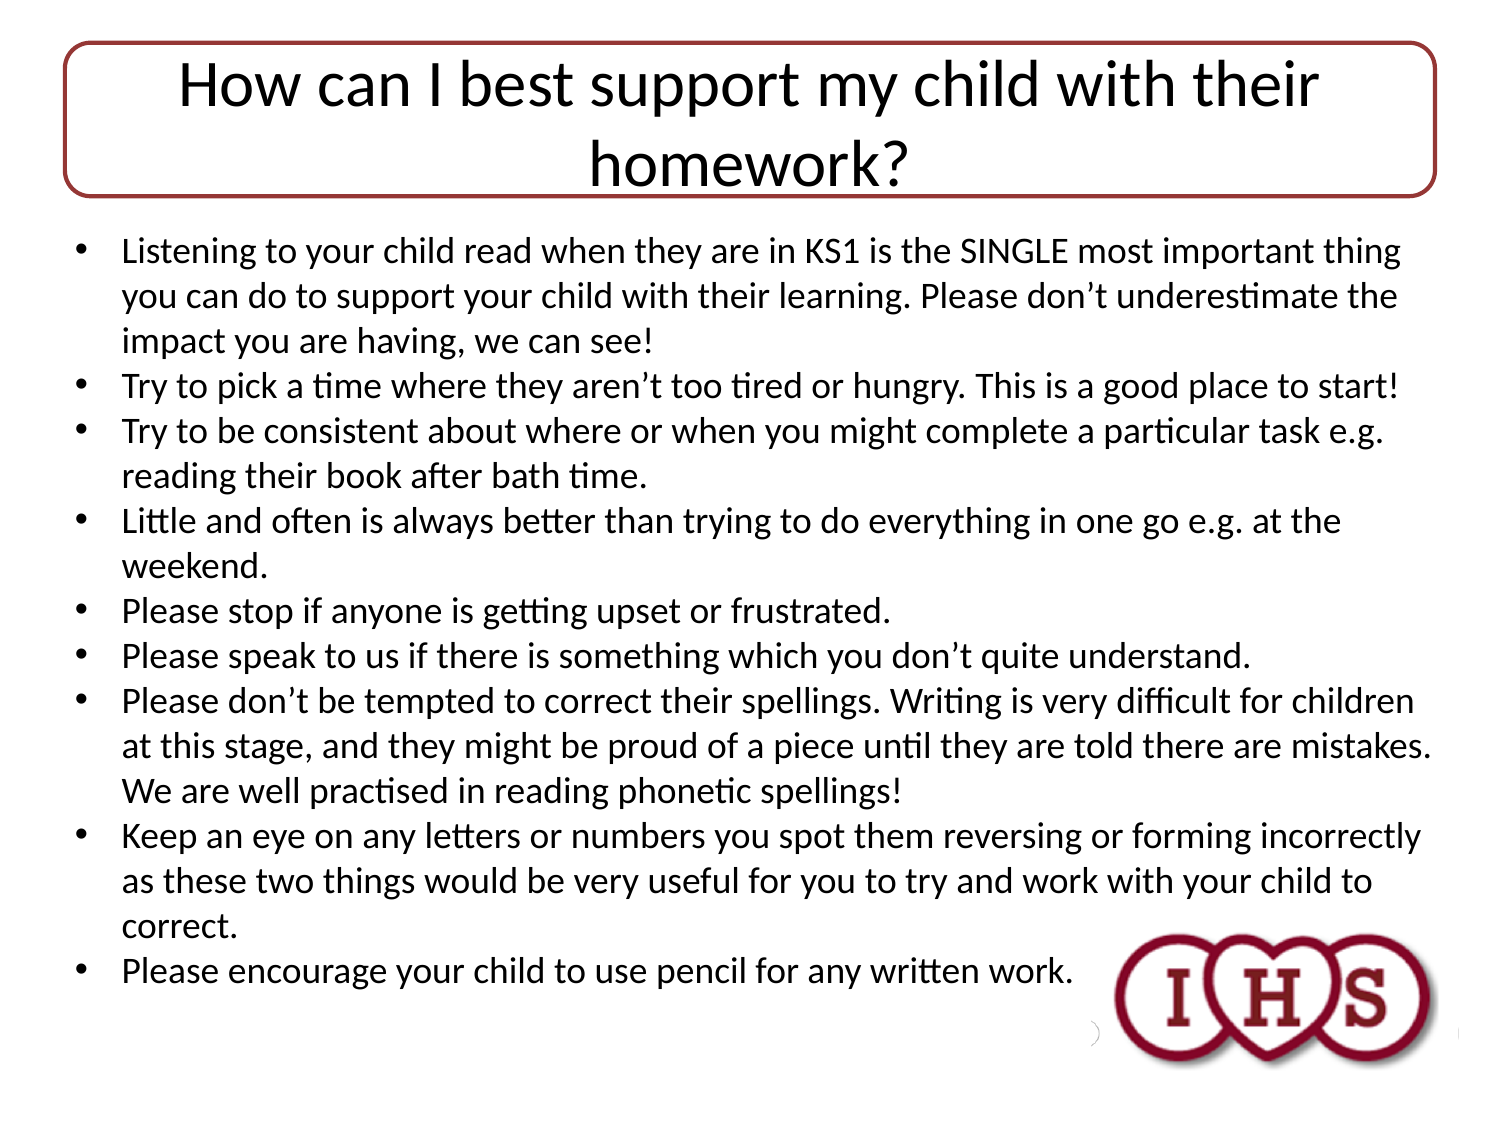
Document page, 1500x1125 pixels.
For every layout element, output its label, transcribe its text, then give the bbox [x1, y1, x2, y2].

text_box Listening to your child read when they are in KS1 is the SINGLE most important thing you can do to support your child with their learning. Please don’t underestimate the impact you are having, we can see! Try to pick a time where they aren’t too tired or hungry. This is a good place to start! Try to be consistent about where or when you might complete a particular task e.g. reading their book after bath time. Little and often is always better than trying to do everything in one go e.g. at the weekend. Please stop if anyone is getting upset or frustrated. Please speak to us if there is something which you don’t quite understand. Please don’t be tempted to correct their spellings. Writing is very difficult for children at this stage, and they might be proud of a piece until they are told there are mistakes. We are well practised in reading phonetic spellings! Keep an eye on any letters or numbers you spot them reversing or forming incorrectly as these two things would be very useful for you to try and work with your child to correct. Please encourage your child to use pencil for any written work. [60, 219, 1459, 1125]
picture [1091, 902, 1459, 1095]
text_box How can I best support my child with their homework? [62, 40, 1438, 199]
